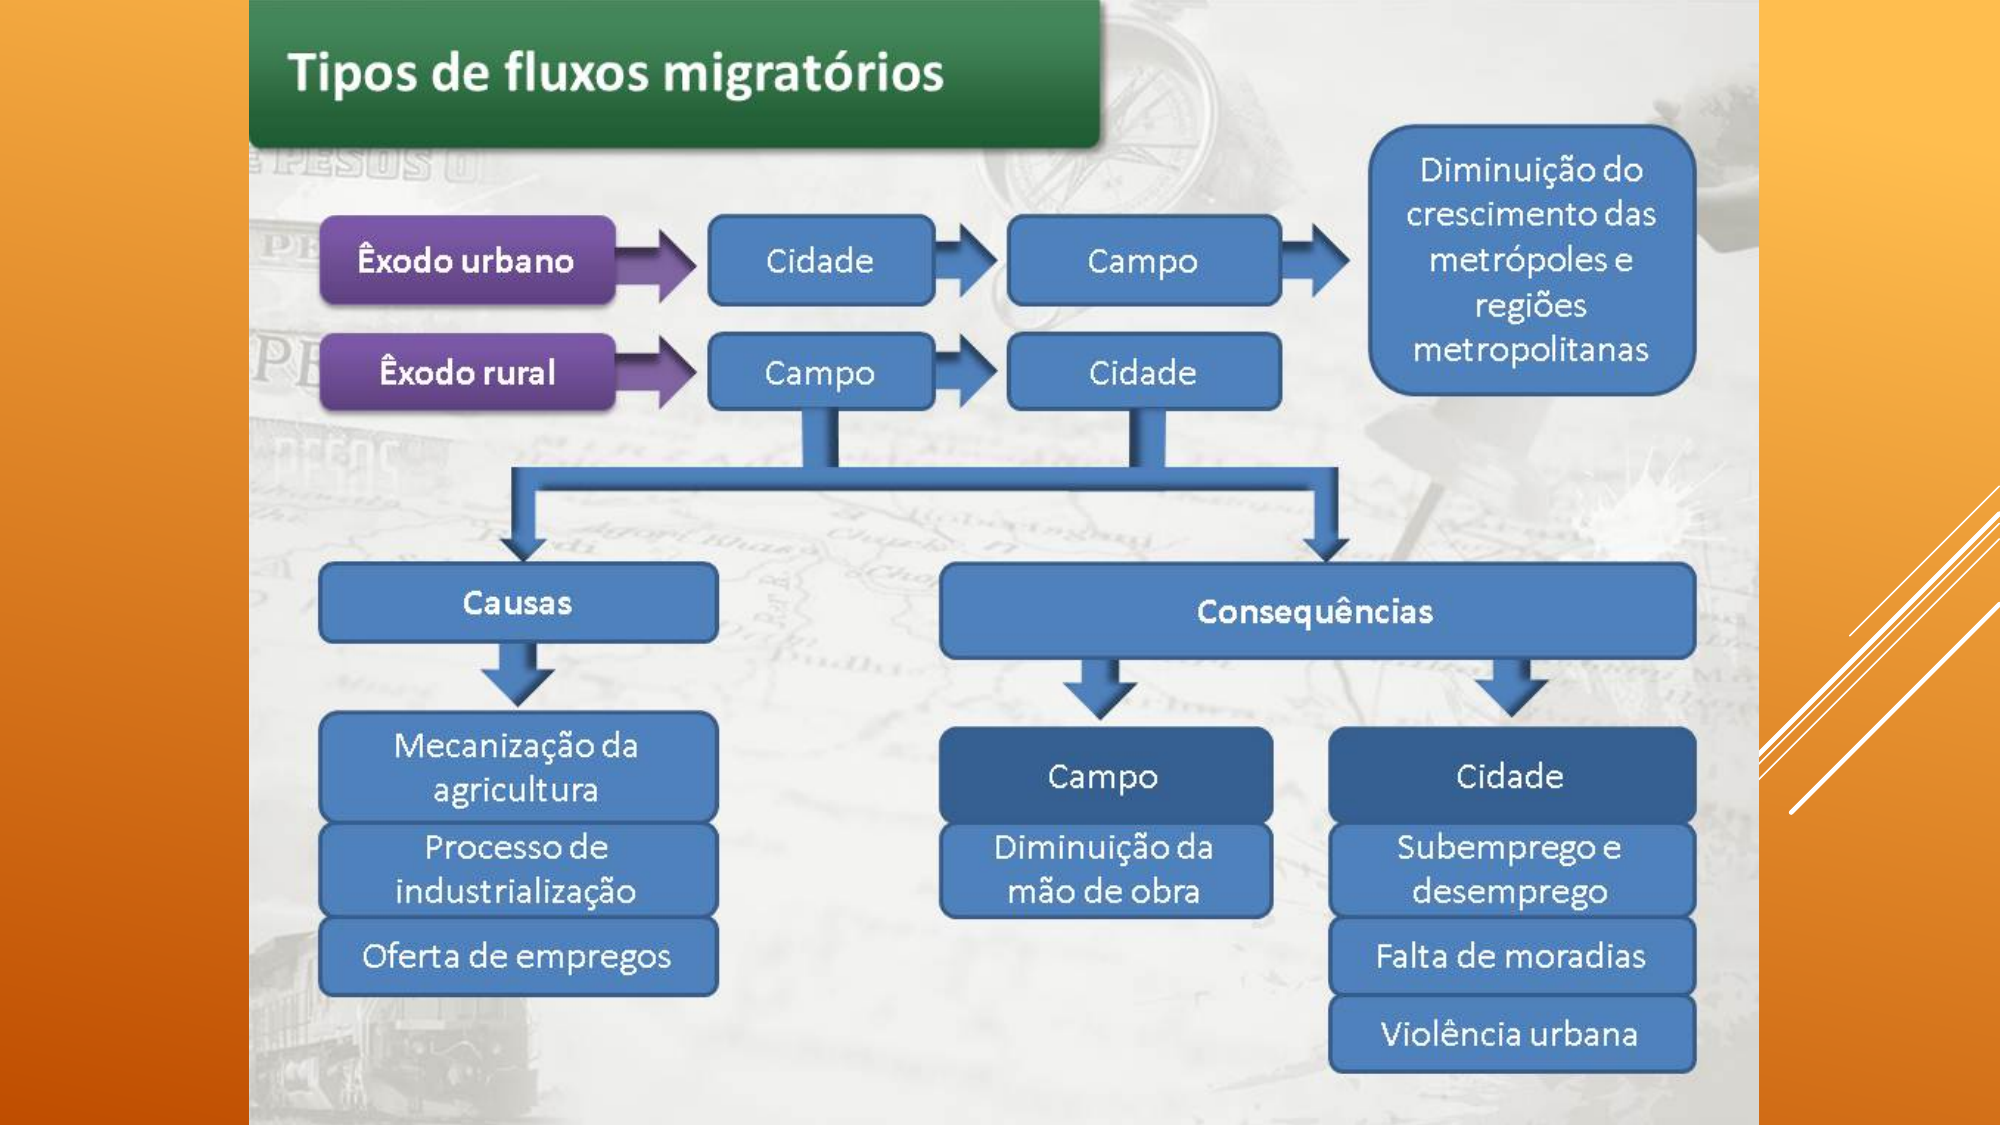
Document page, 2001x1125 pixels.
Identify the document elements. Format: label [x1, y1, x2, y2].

picture [249, 0, 1759, 1125]
